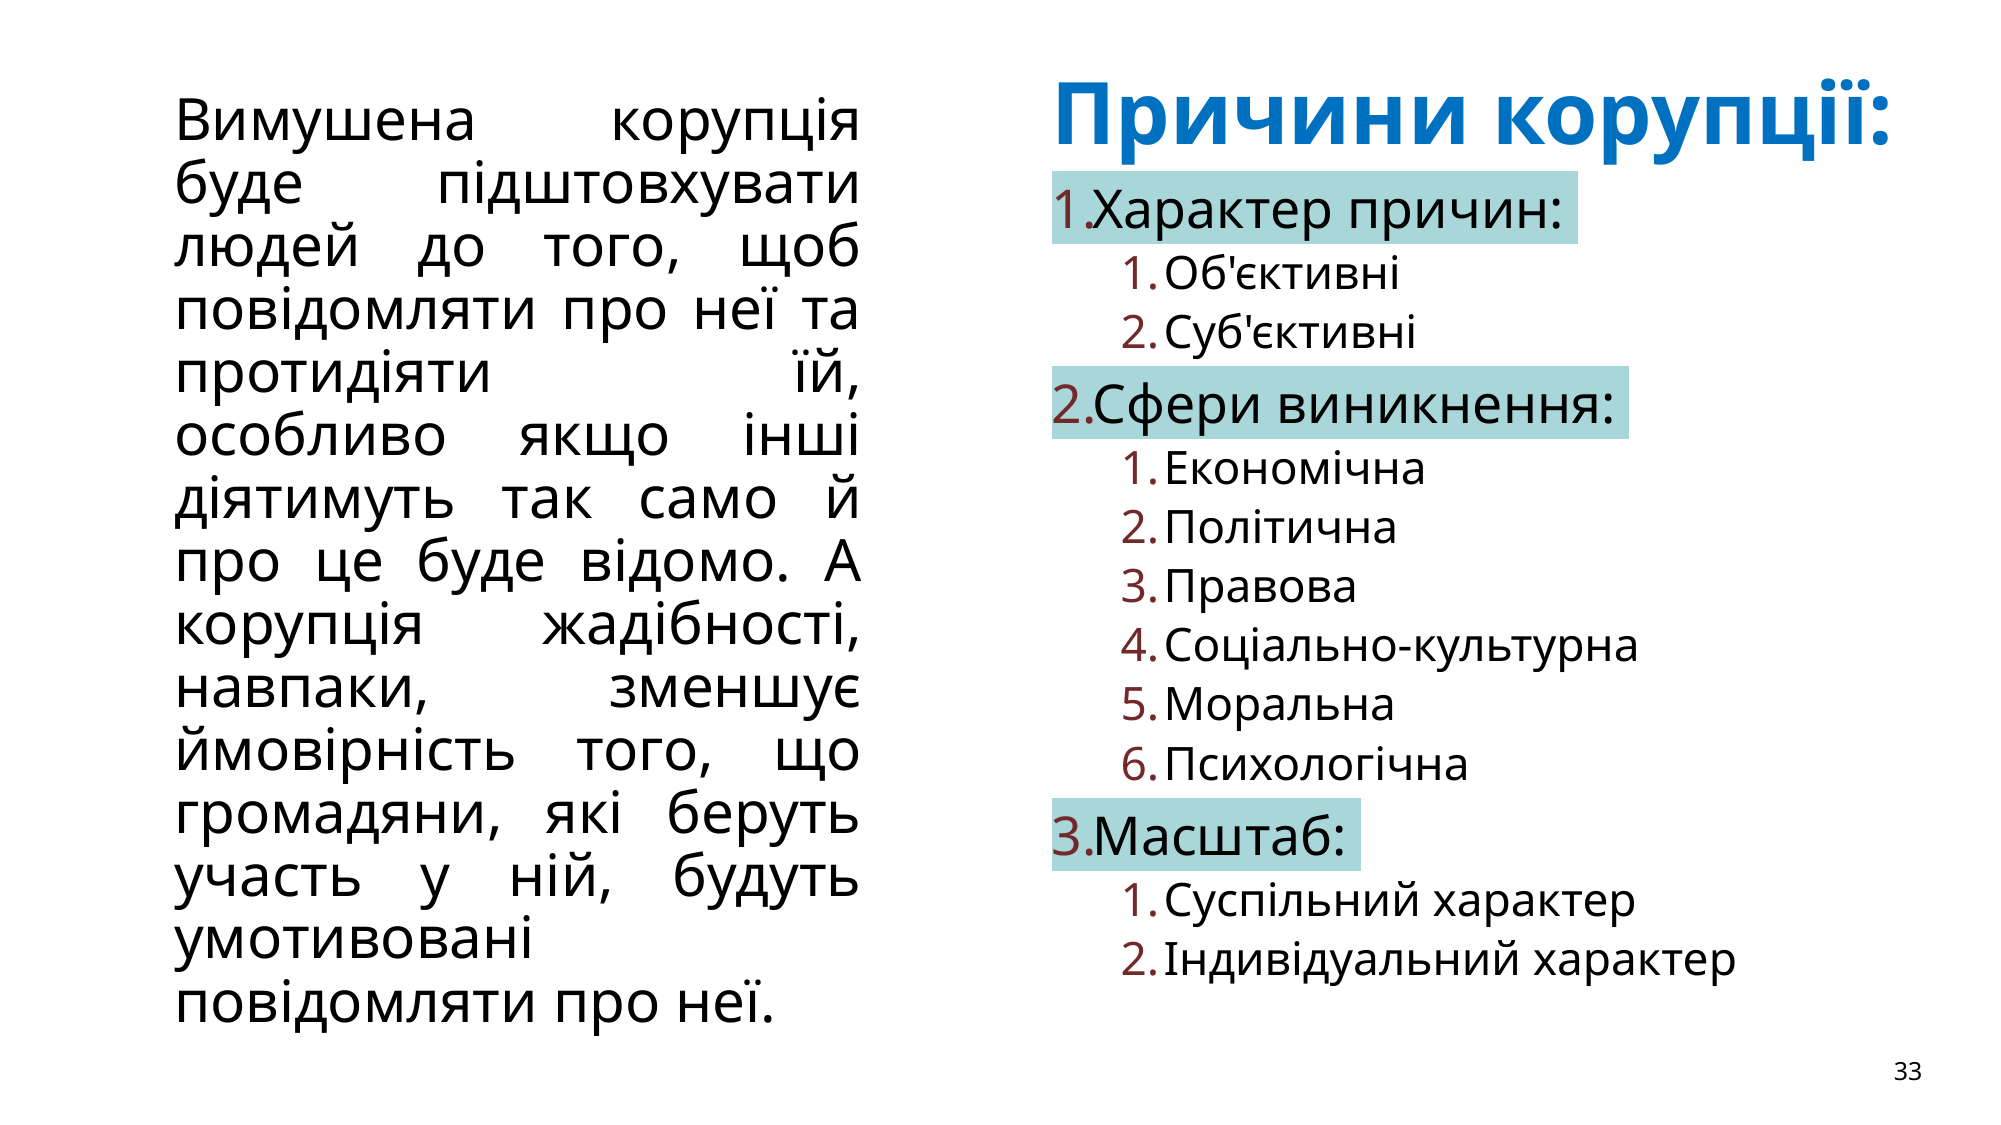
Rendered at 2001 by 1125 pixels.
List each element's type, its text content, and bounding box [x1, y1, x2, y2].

title Вимушена корупція буде підштовхувати людей до того, щоб повідомляти про неї та протидіяти їй, особливо якщо інші діятимуть так само й про це буде відомо. А корупція жадібності, навпаки, зменшує ймовірність того, що громадяни, які беруть участь у ній, будуть умотивовані повідомляти про неї. [159, 365, 877, 760]
slide_number 33 [1808, 1042, 1938, 1103]
list Причини корупції: Характер причин: Об'єктивні Суб'єктивні Сфери виникнення: Економічна Політична Правова Соціально-культурна Моральна Психологічна Масштаб: Суспільний характер Індивідуальний характер [1036, 62, 1922, 1011]
